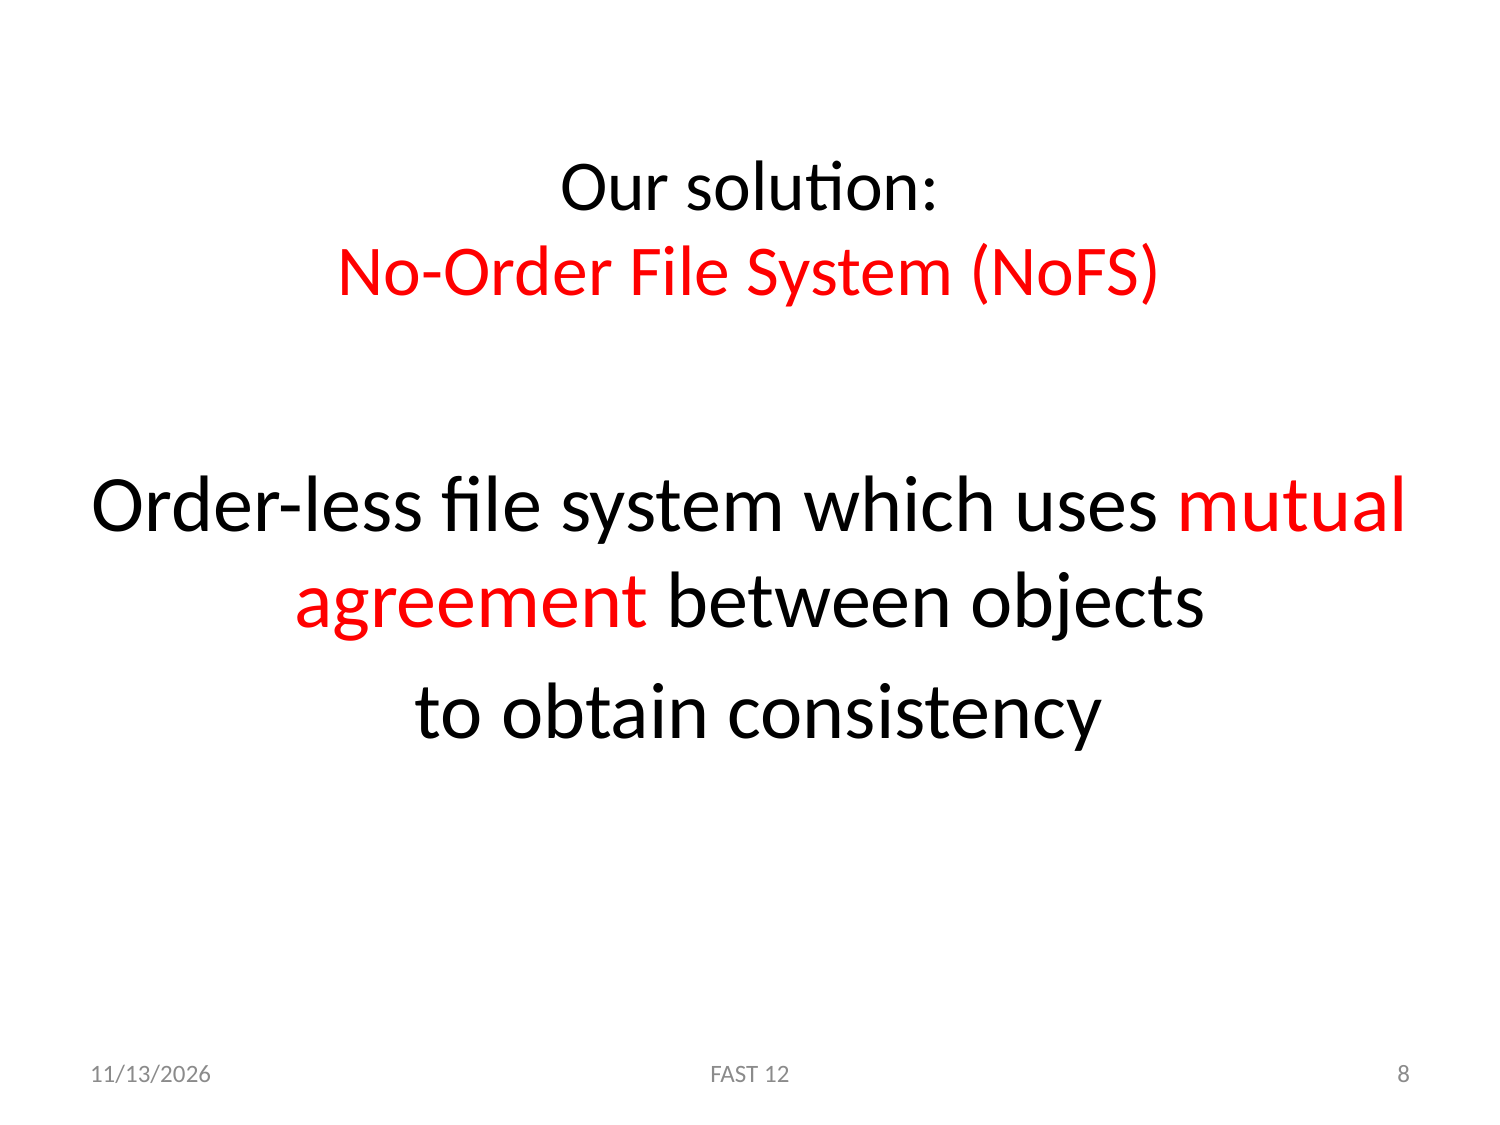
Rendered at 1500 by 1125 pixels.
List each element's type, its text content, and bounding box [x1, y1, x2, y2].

title Our solution: No-Order File System (NoFS) [75, 130, 1425, 318]
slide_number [75, 1042, 425, 1103]
slide_number 8 [1074, 1042, 1425, 1103]
list Order-less file system which uses mutual agreement between objects to obtain consistency [75, 443, 1425, 764]
footer FAST 12 [512, 1042, 988, 1103]
